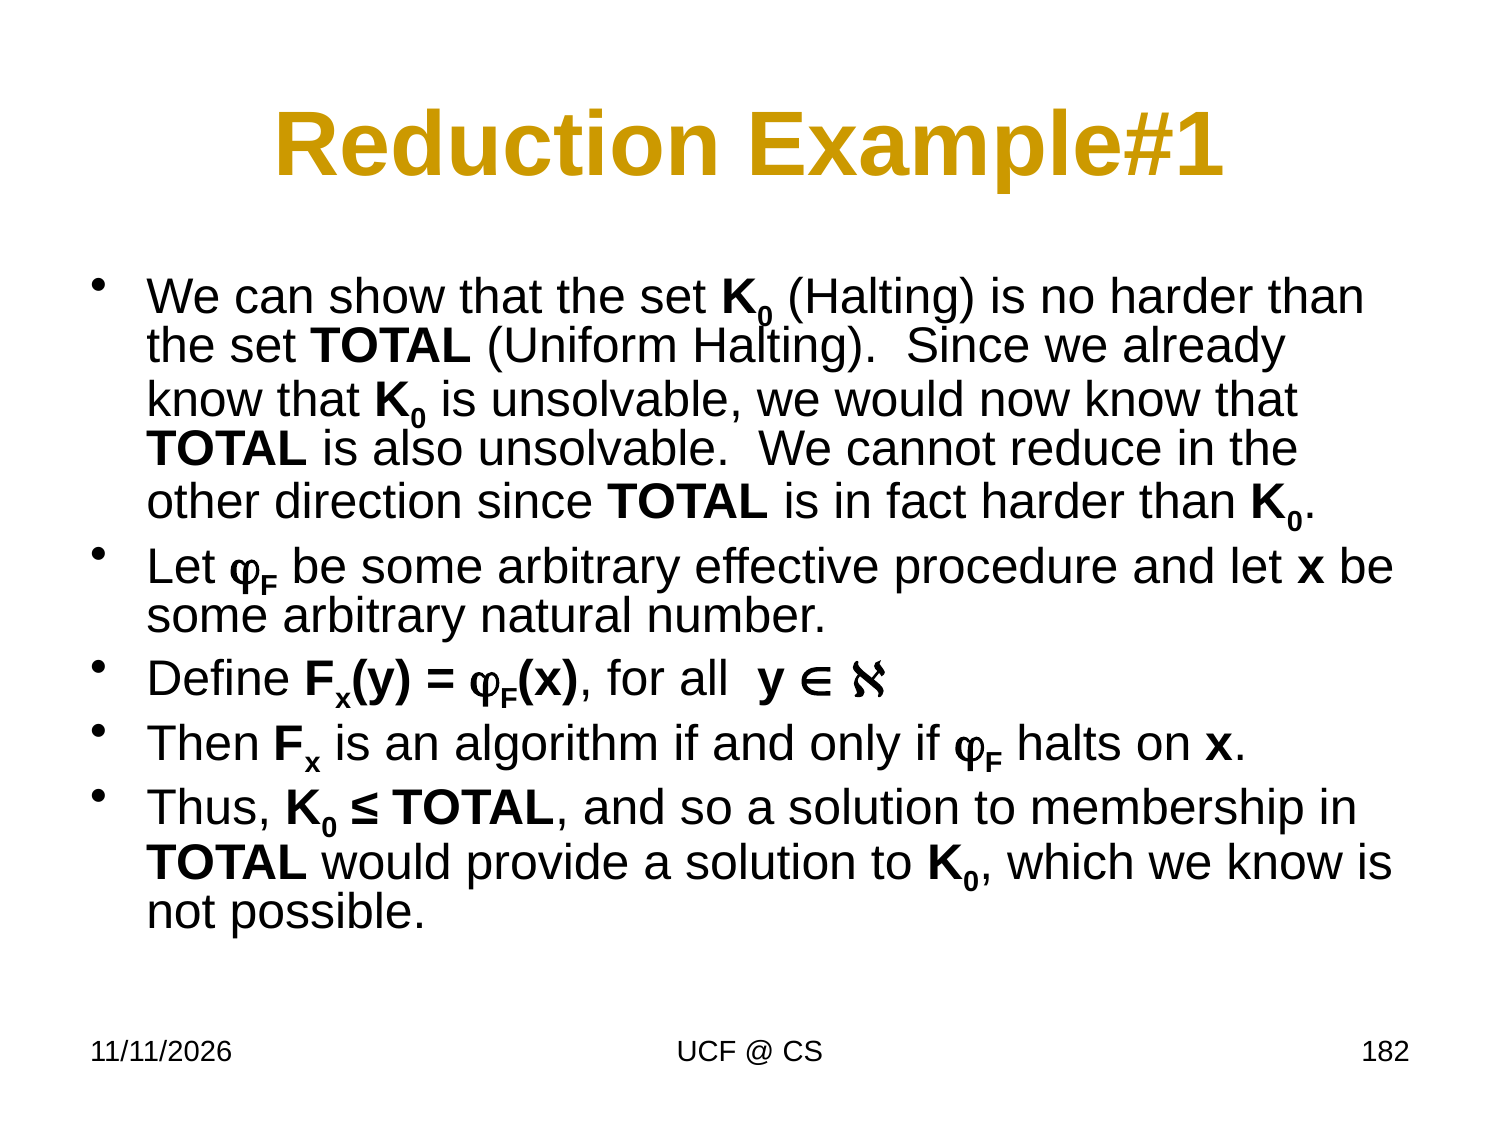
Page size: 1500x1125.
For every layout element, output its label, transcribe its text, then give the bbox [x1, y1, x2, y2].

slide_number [74, 1024, 426, 1103]
slide_number 182 [1074, 1024, 1426, 1103]
footer UCF @ CS [512, 1024, 988, 1103]
title Reduction Example#1 [75, 45, 1425, 233]
list We can show that the set K0 (Halting) is no harder than the set TOTAL (Uniform Halting). Since we already know that K0 is unsolvable, we would now know that TOTAL is also unsolvable. We cannot reduce in the other direction since TOTAL is in fact harder than K0. Let F be some arbitrary effective procedure and let x be some arbitrary natural number. Define Fx(y) = F(x), for all y   Then Fx is an algorithm if and only if F halts on x. Thus, K0 ≤ TOTAL, and so a solution to membership in TOTAL would provide a solution to K0, which we know is not possible. [75, 262, 1425, 1005]
